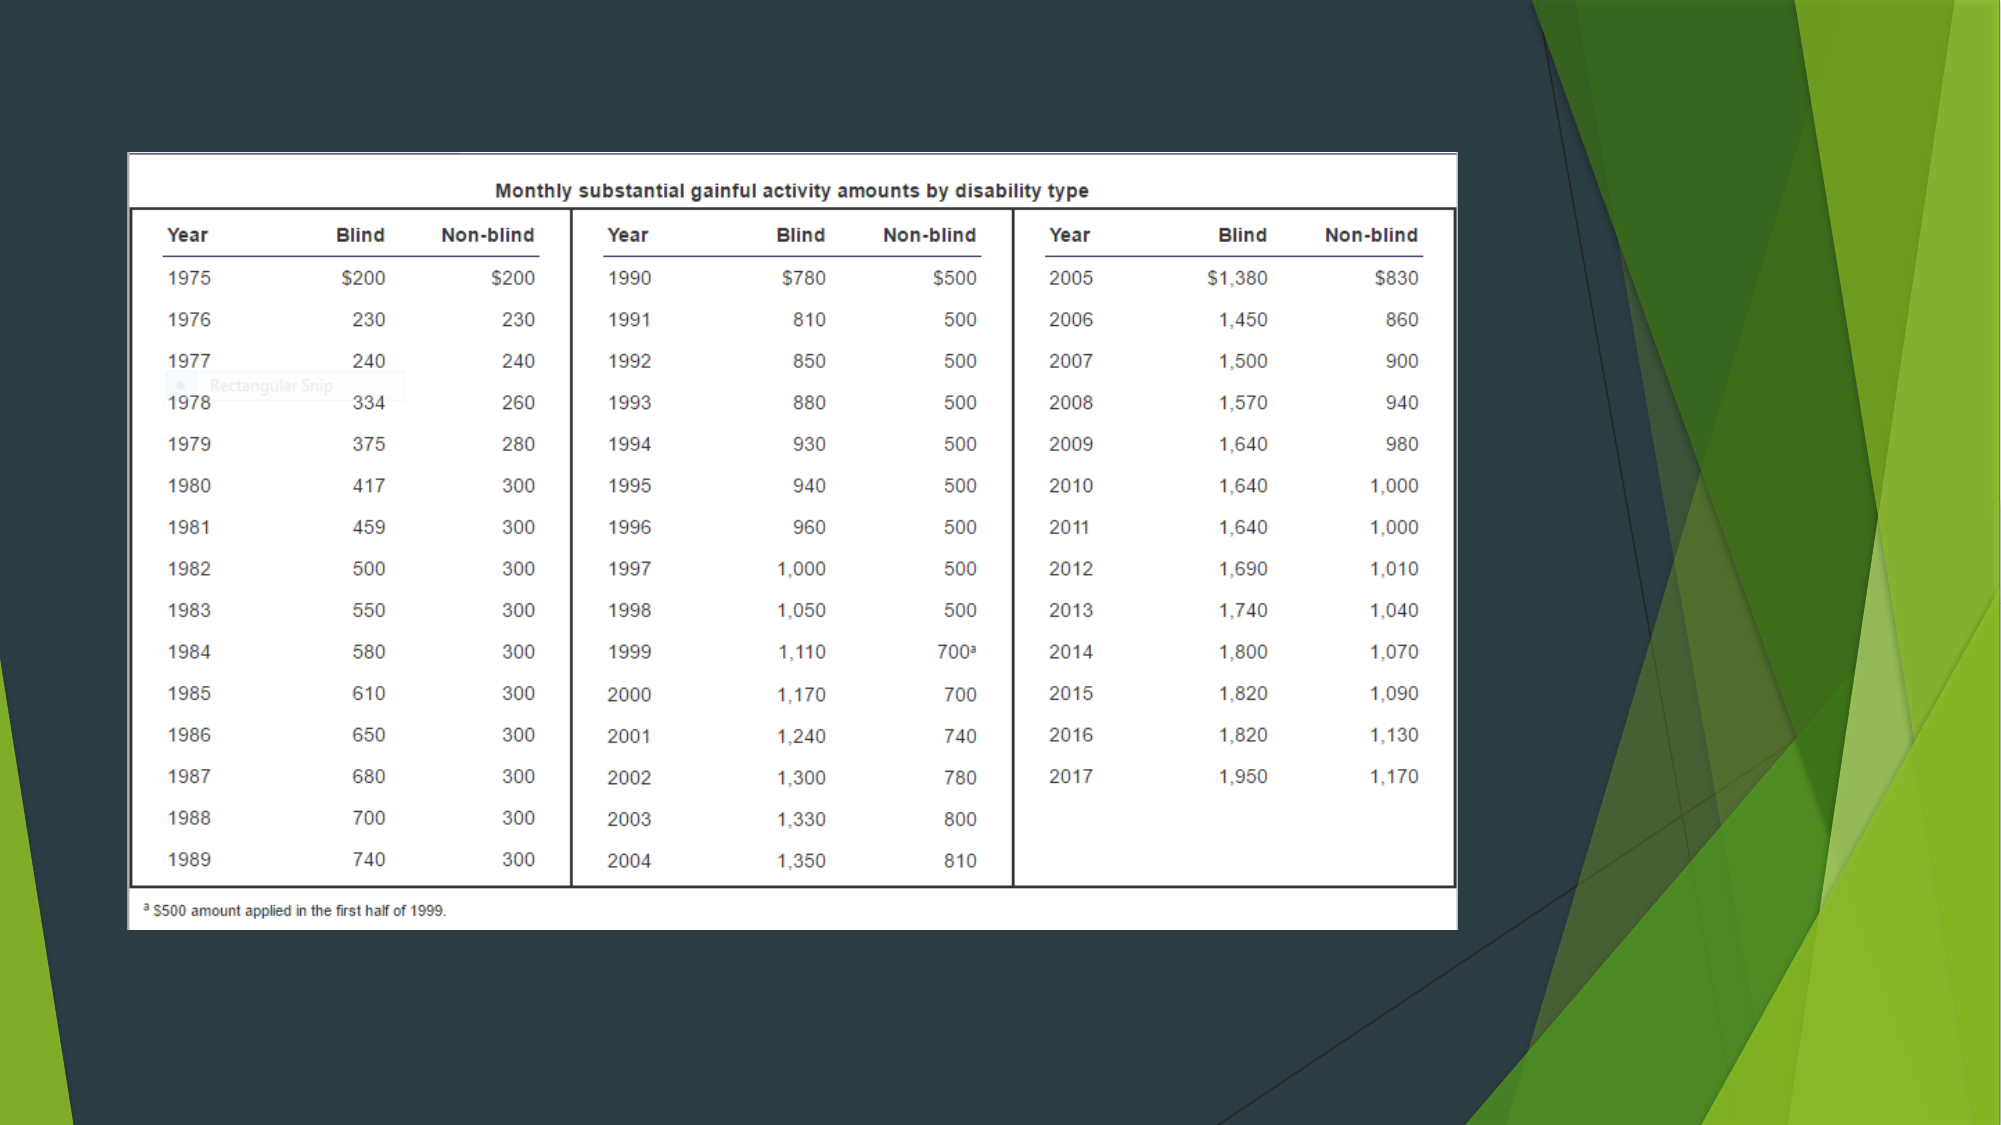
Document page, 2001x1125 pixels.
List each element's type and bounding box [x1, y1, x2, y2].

list [127, 151, 1459, 931]
